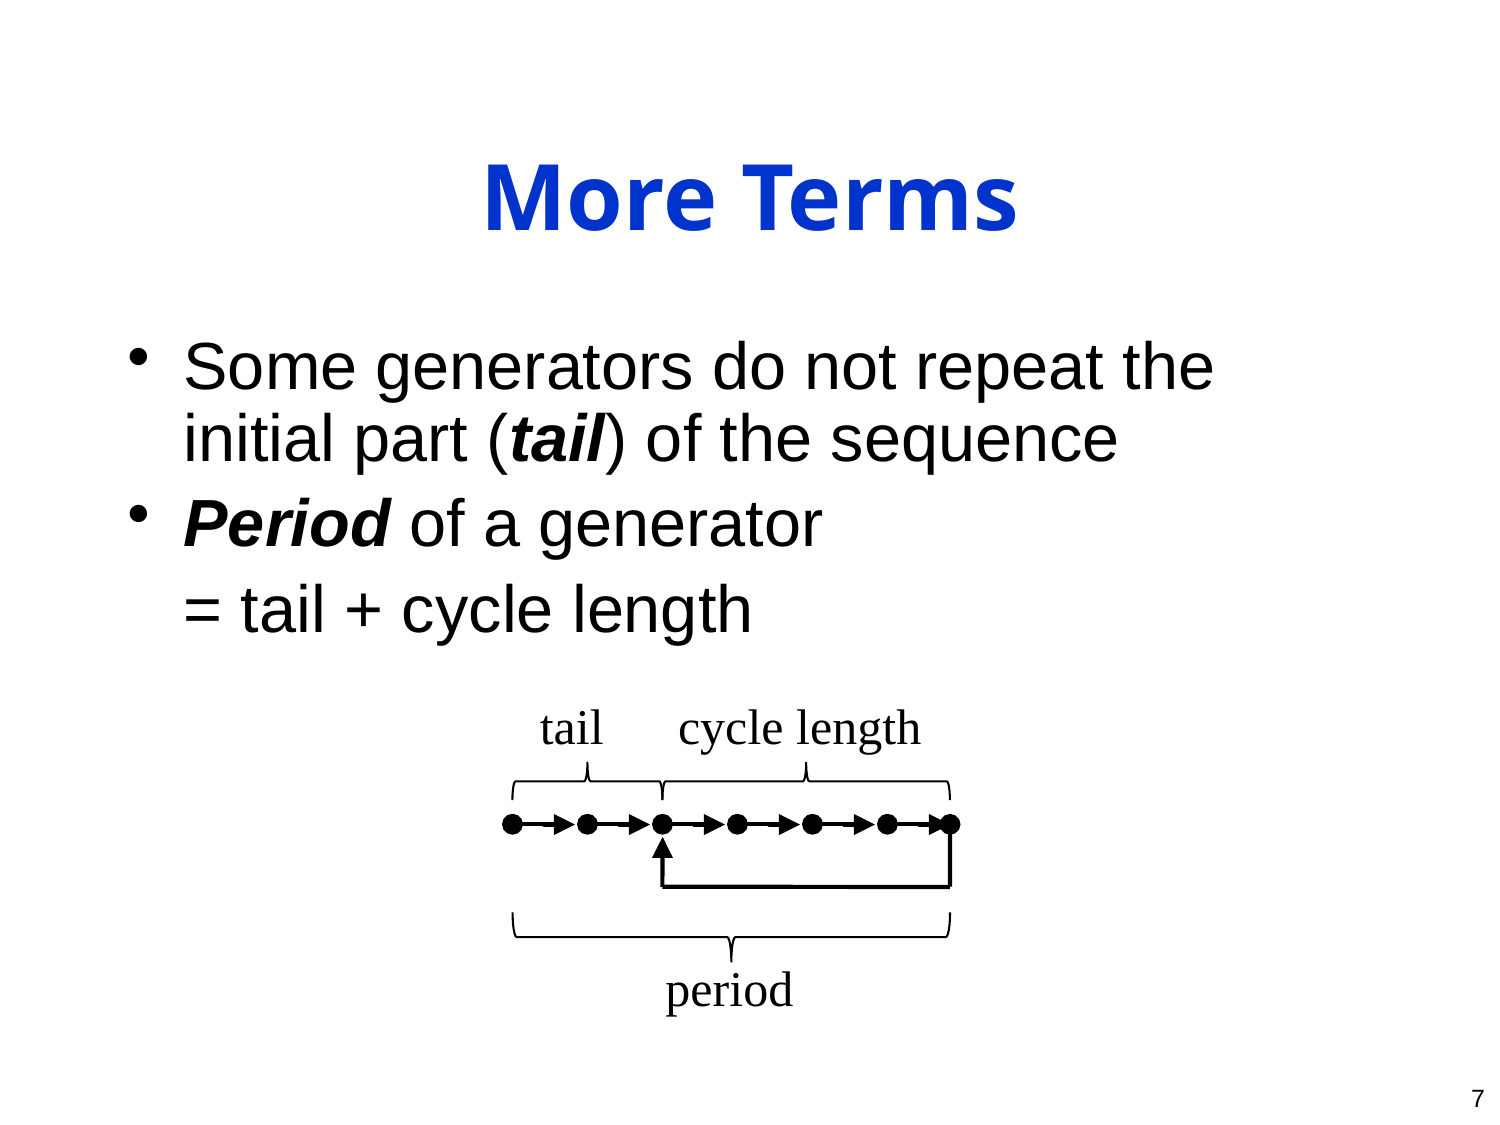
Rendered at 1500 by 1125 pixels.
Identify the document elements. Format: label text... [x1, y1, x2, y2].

text_box [662, 762, 950, 801]
text_box tail [525, 687, 620, 763]
slide_number 7 [1386, 1074, 1500, 1125]
text_box [512, 912, 951, 962]
title More Terms [111, 99, 1388, 288]
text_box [512, 824, 951, 888]
text_box cycle length [663, 687, 937, 763]
list Some generators do not repeat the initial part (tail) of the sequence Period of a generator = tail + cycle length [111, 324, 1388, 1001]
text_box period [650, 949, 809, 1024]
text_box [512, 762, 663, 801]
